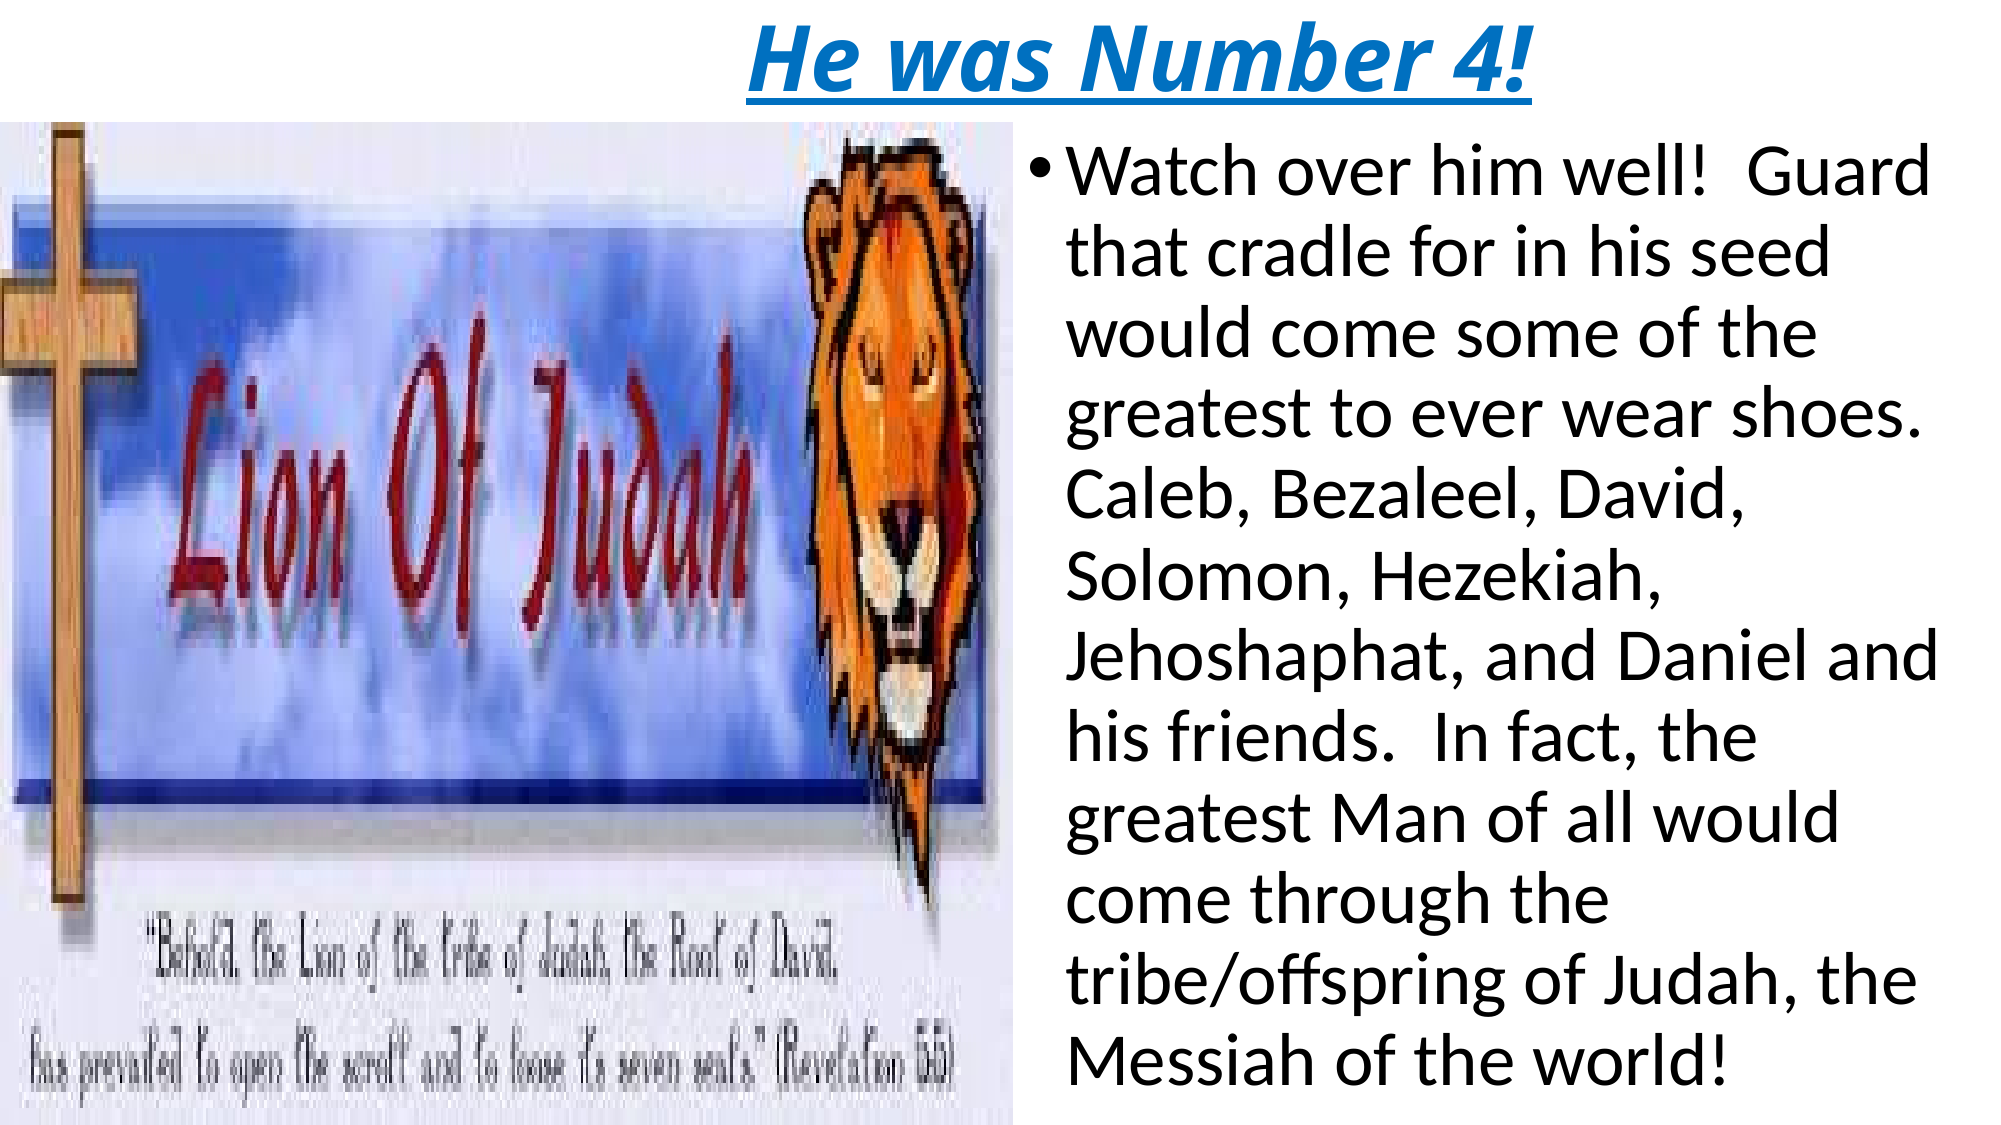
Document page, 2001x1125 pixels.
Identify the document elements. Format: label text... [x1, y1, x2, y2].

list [0, 122, 1013, 1125]
title He was Number 4! [137, 0, 1863, 122]
list Watch over him well! Guard that cradle for in his seed would come some of the greatest to ever wear shoes. Caleb, Bezaleel, David, Solomon, Hezekiah, Jehoshaphat, and Daniel and his friends. In fact, the greatest Man of all would come through the tribe/offspring of Judah, the Messiah of the world! [1013, 122, 2000, 1125]
